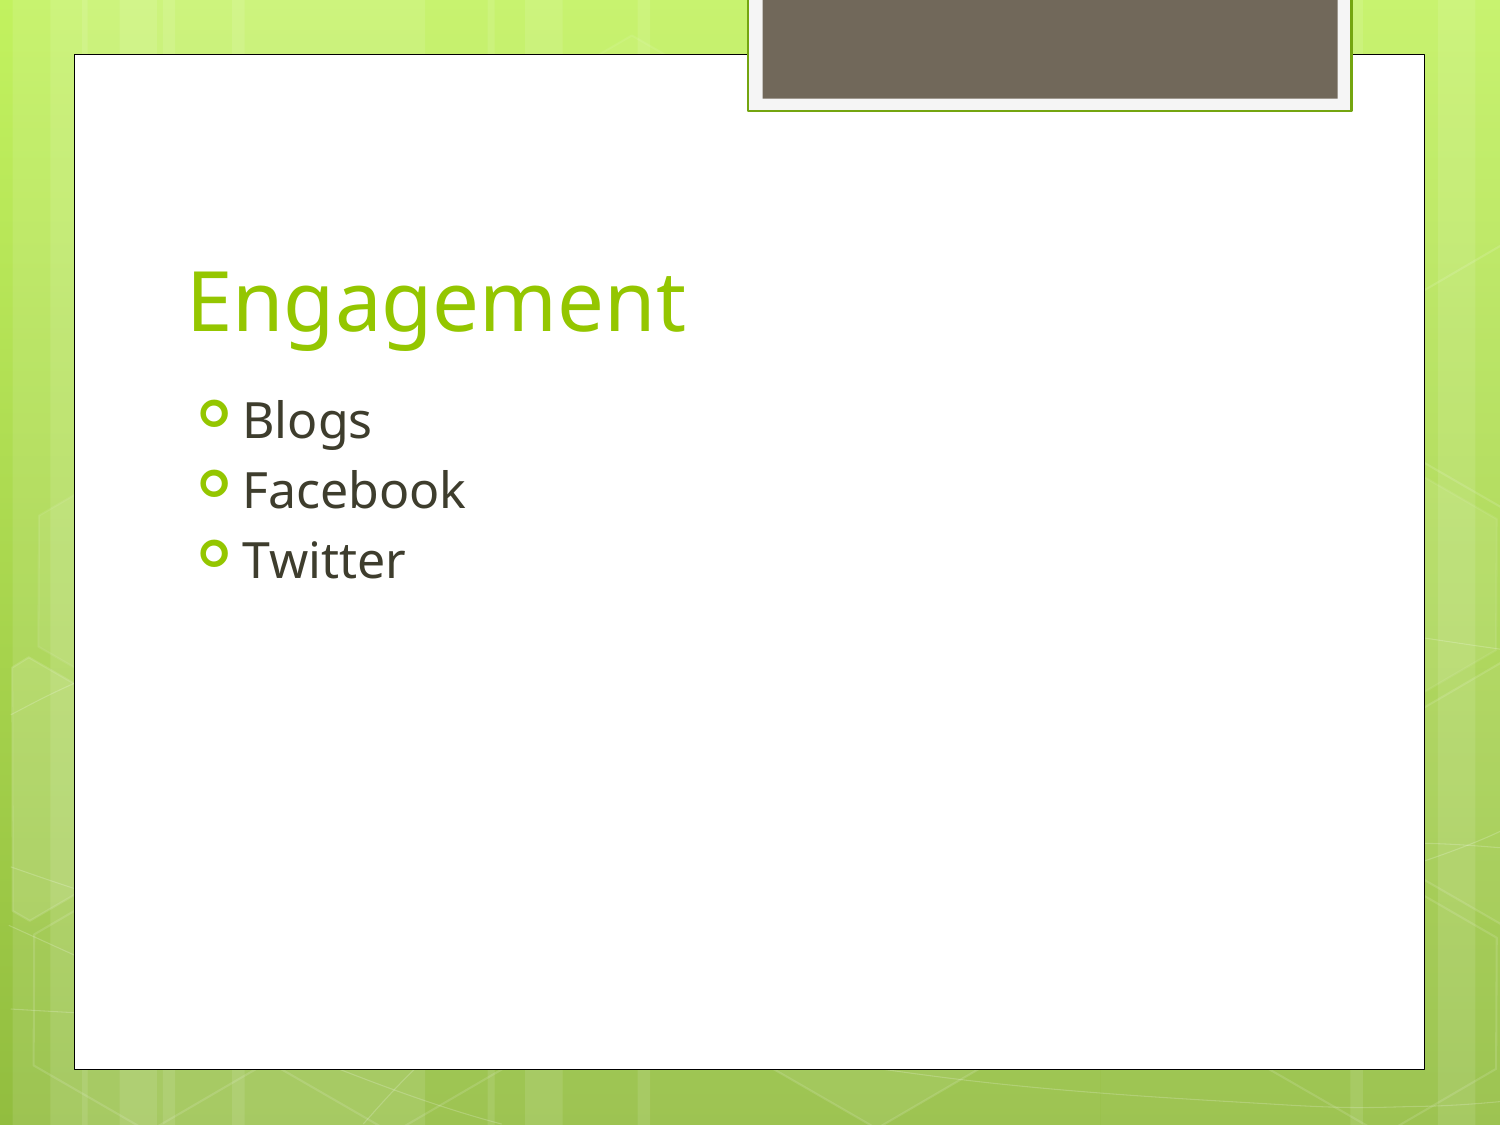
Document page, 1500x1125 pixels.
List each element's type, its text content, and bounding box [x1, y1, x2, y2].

list Blogs Facebook Twitter [171, 381, 1283, 957]
title Engagement [171, 168, 1324, 357]
